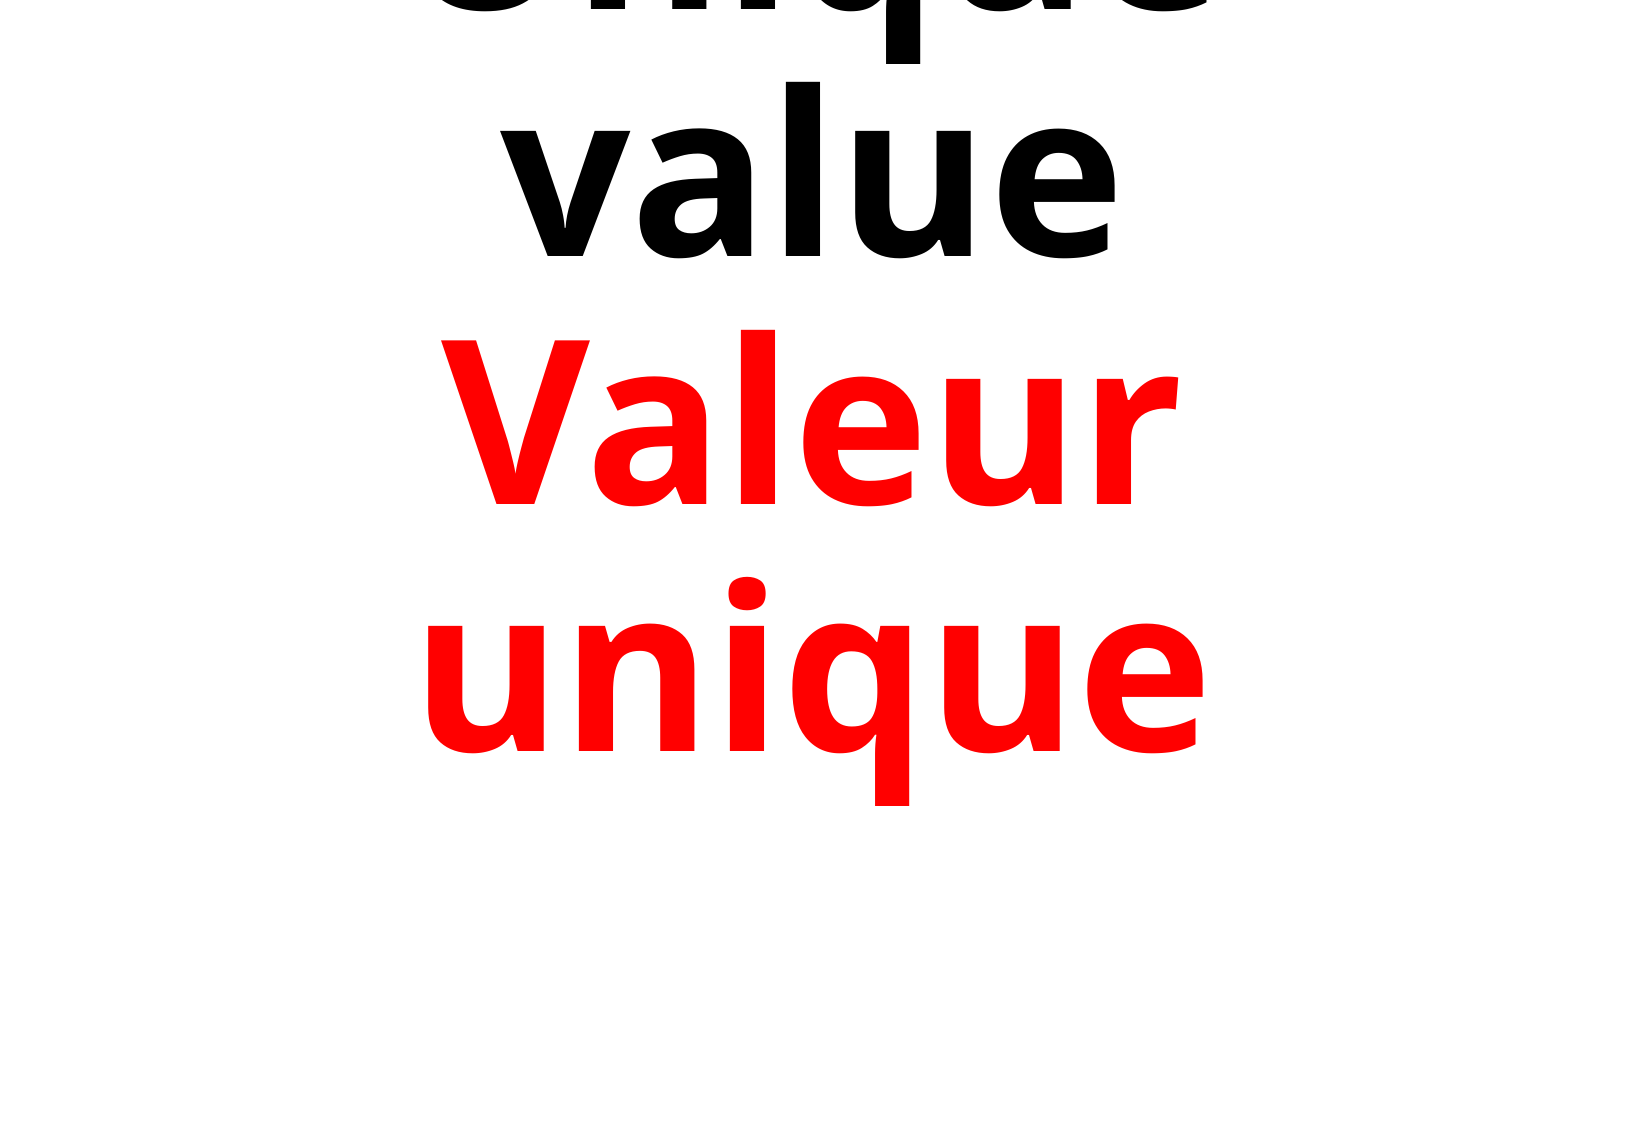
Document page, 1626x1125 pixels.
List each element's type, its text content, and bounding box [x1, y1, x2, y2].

title Unique value Valeur unique [121, 195, 1504, 809]
